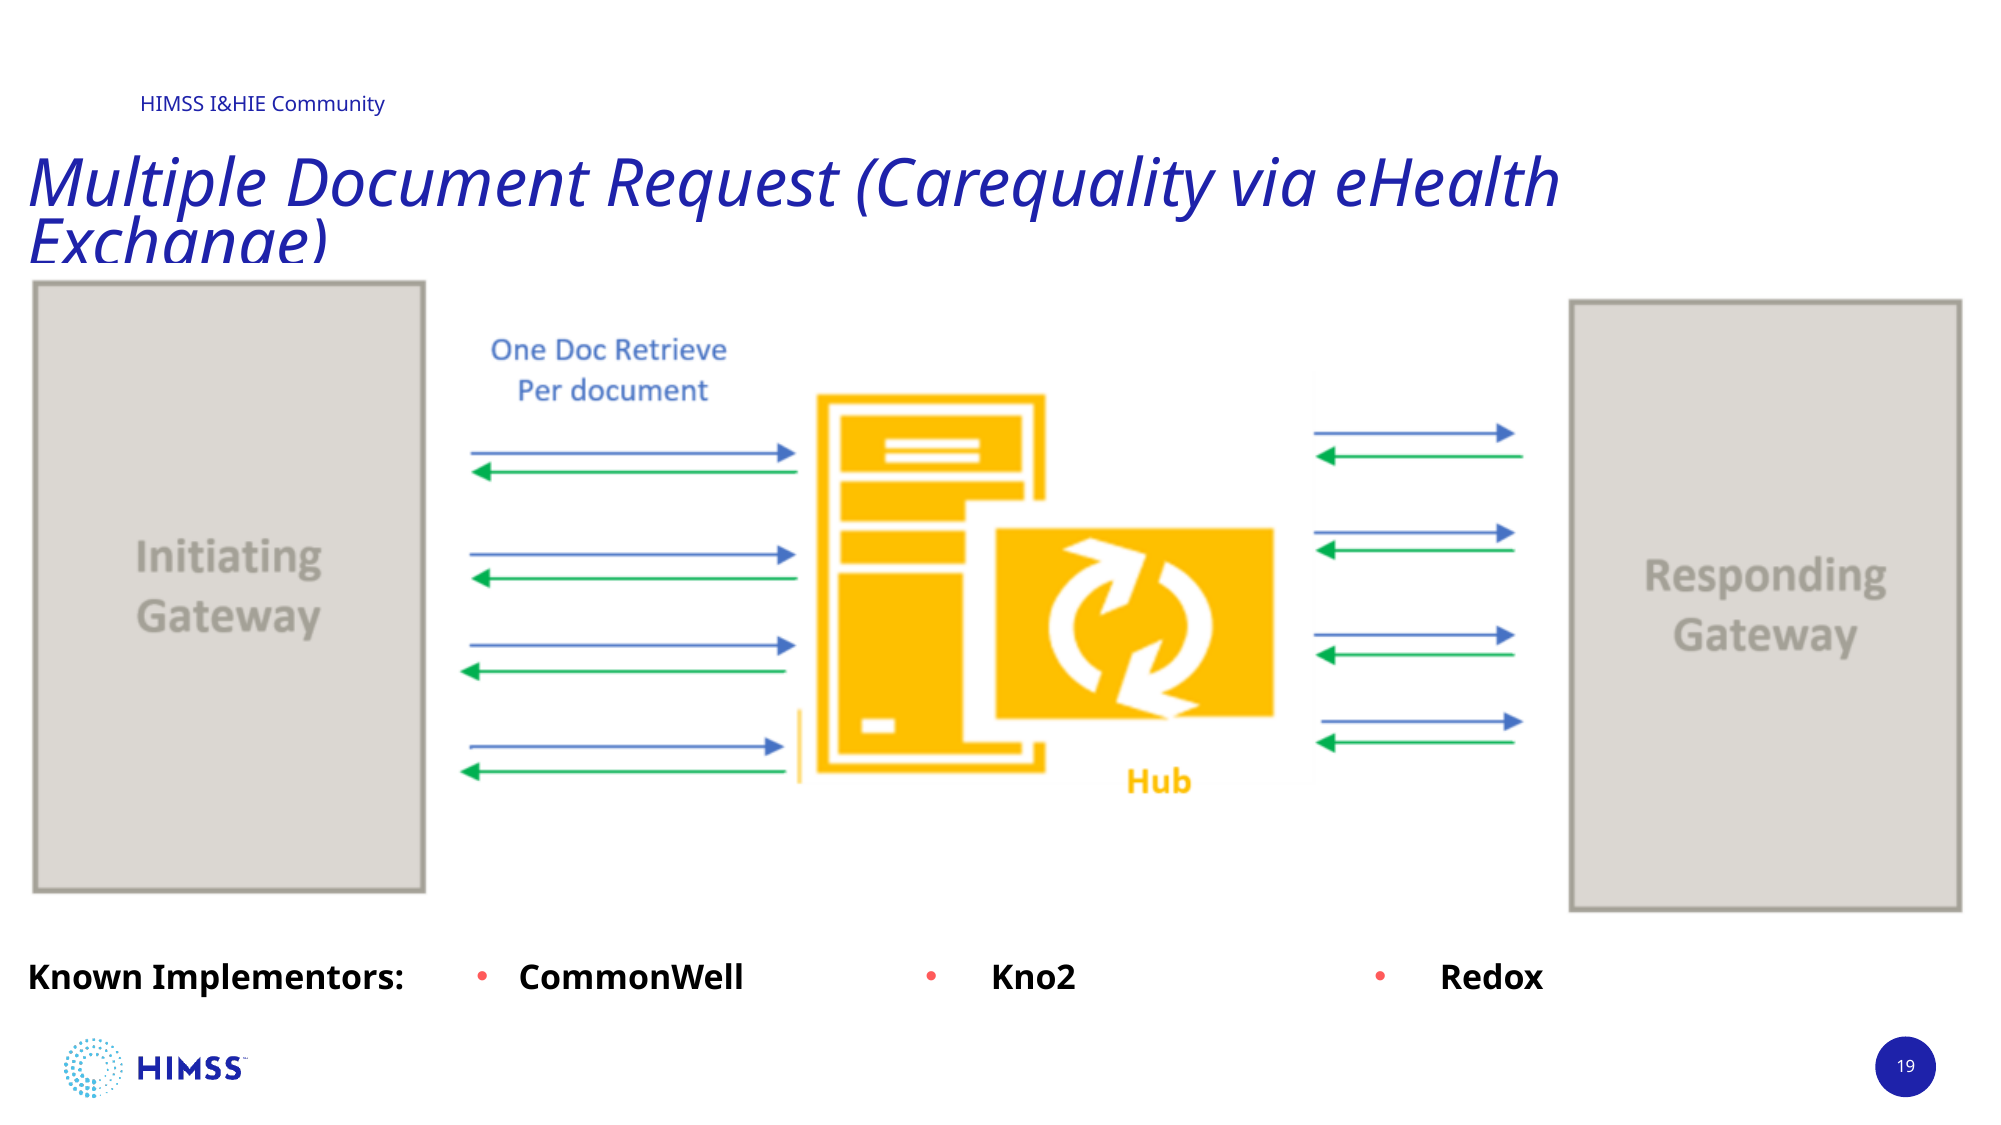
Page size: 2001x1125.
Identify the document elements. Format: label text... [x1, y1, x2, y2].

title Multiple Document Request (Carequality via eHealth Exchange) [27, 158, 1781, 221]
picture [42, 1015, 269, 1121]
picture [23, 263, 1977, 936]
slide_number 19 [1863, 1048, 1948, 1086]
list Known Implementors: CommonWell Kno2 Redox [27, 936, 1824, 998]
